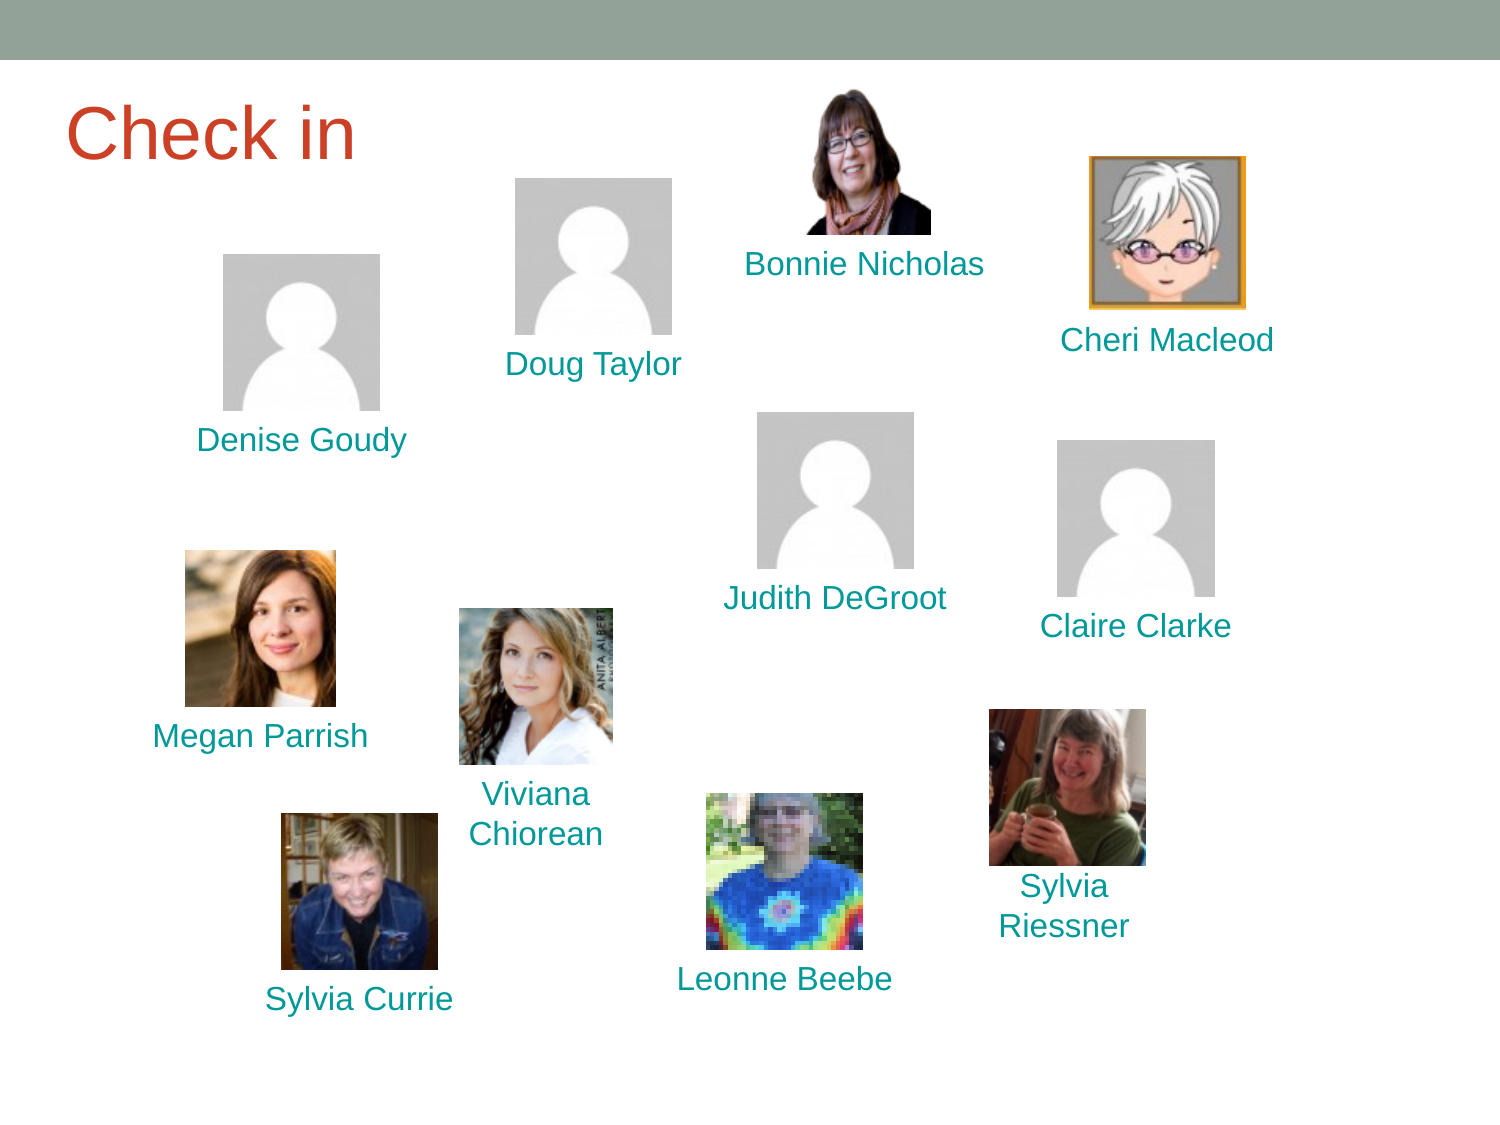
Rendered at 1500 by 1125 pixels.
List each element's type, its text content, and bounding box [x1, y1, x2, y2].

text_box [1031, 156, 1304, 367]
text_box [223, 812, 496, 1026]
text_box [124, 550, 397, 763]
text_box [165, 253, 438, 467]
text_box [728, 77, 1001, 291]
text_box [960, 708, 1168, 918]
title Check in [50, 48, 705, 212]
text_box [699, 412, 972, 625]
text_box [457, 178, 730, 391]
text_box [648, 793, 921, 1006]
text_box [400, 607, 672, 861]
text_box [1000, 440, 1272, 653]
